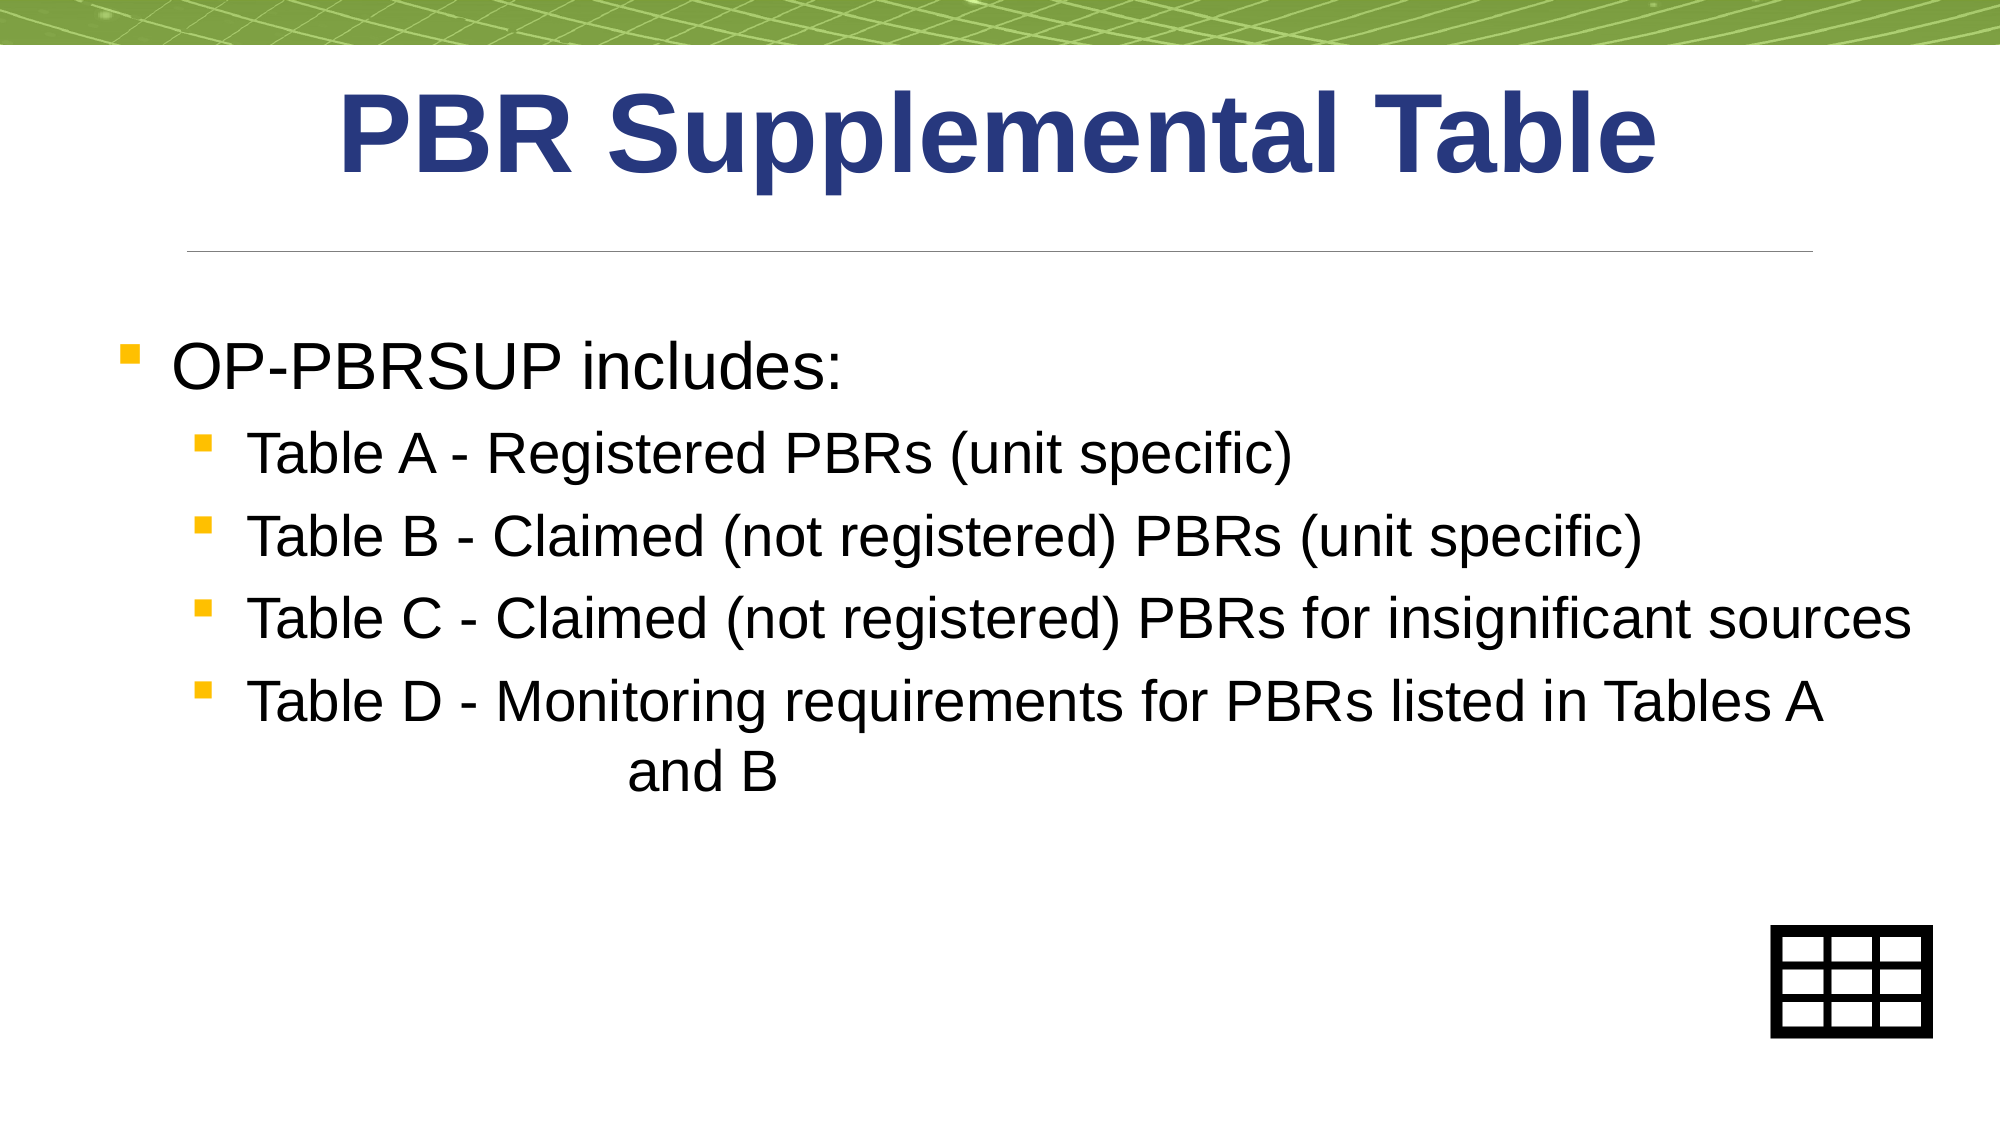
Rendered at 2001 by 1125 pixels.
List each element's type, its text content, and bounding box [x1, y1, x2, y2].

picture [0, 0, 2000, 45]
list OP-PBRSUP includes: Table A - Registered PBRs (unit specific) Table B - Claimed (not registered) PBRs (unit specific) Table C - Claimed (not registered) PBRs for insignificant sources Table D - Monitoring requirements for PBRs listed in Tables A and B [99, 315, 1932, 1028]
picture [1754, 884, 1949, 1080]
title PBR Supplemental Table [99, 68, 1898, 315]
